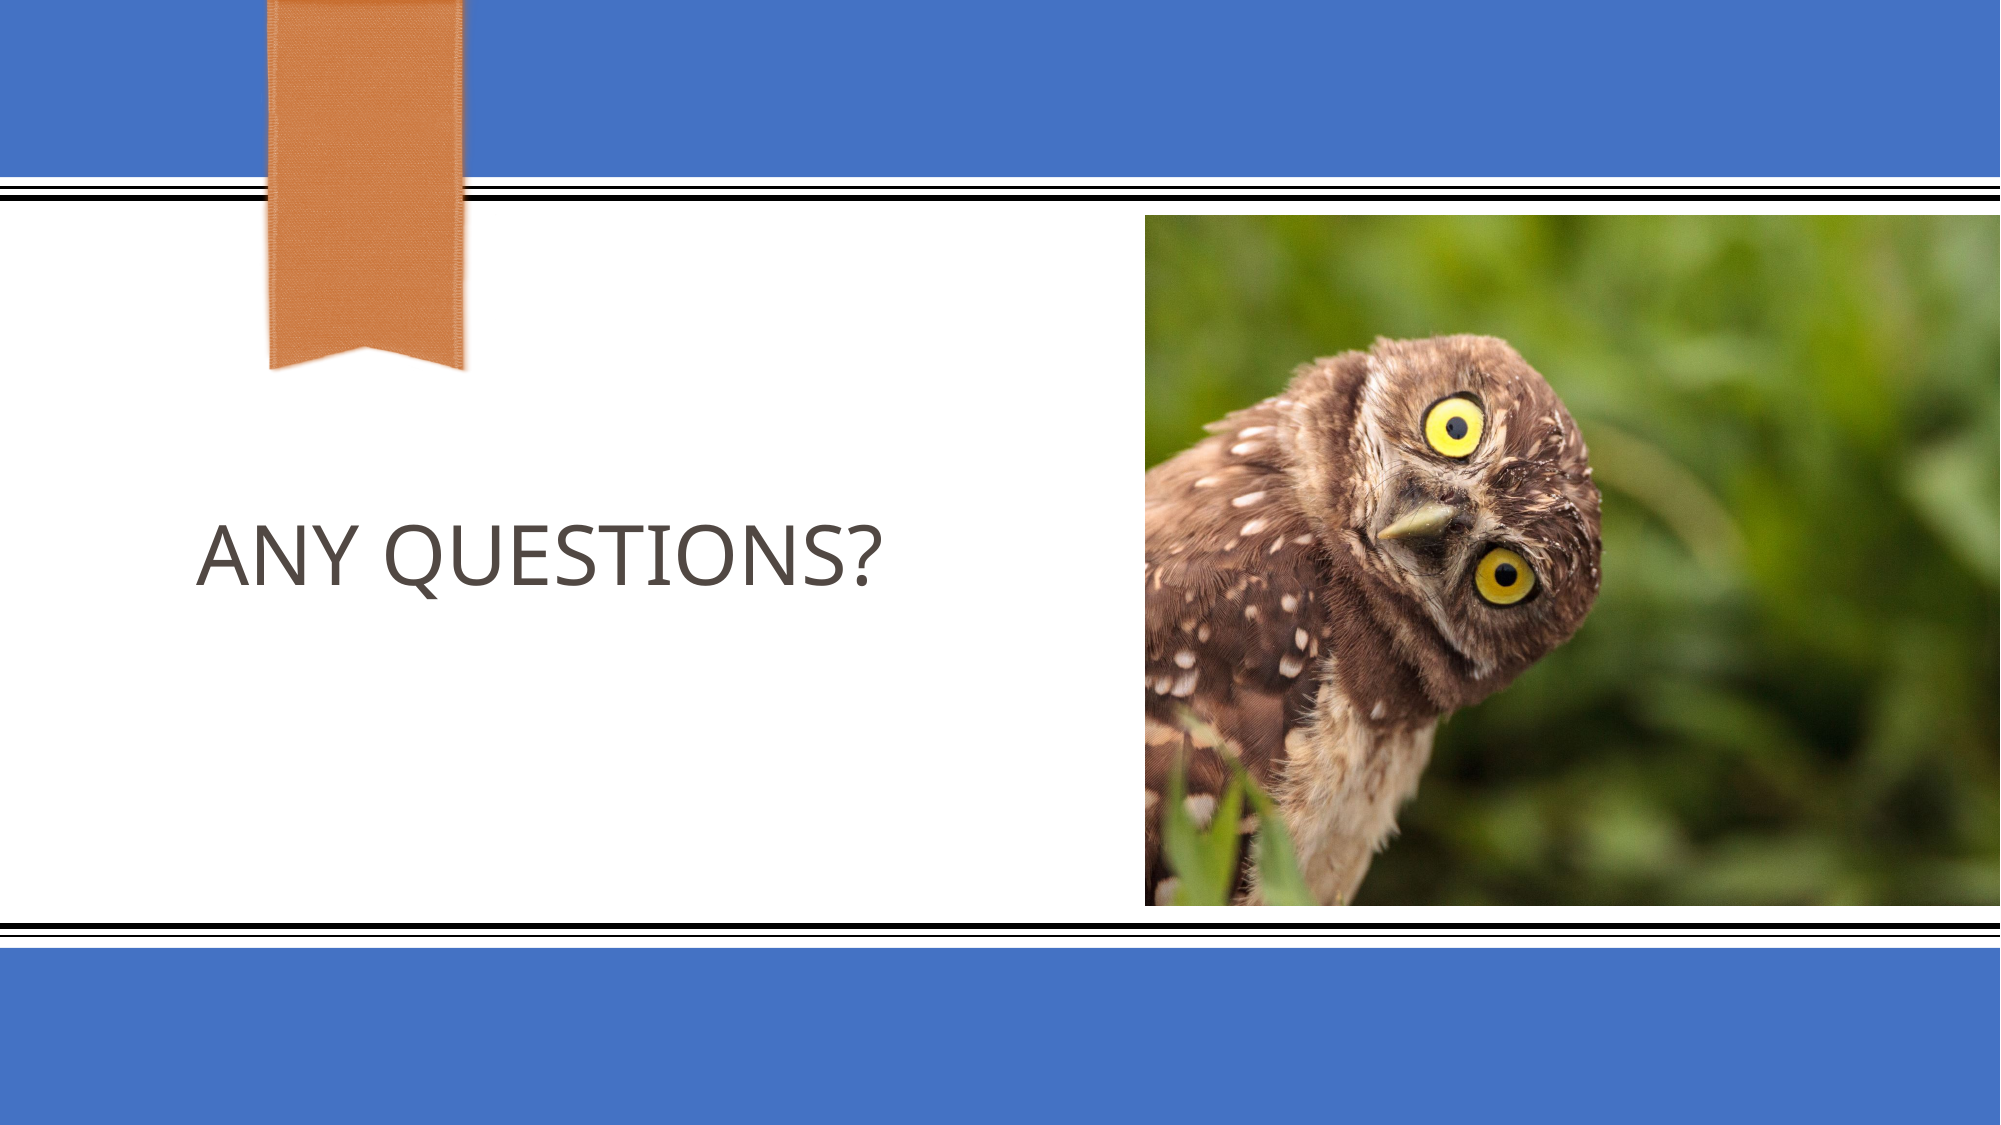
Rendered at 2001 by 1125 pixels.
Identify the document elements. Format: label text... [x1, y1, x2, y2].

picture [1145, 214, 2000, 906]
title Any questions? [181, 376, 1122, 741]
